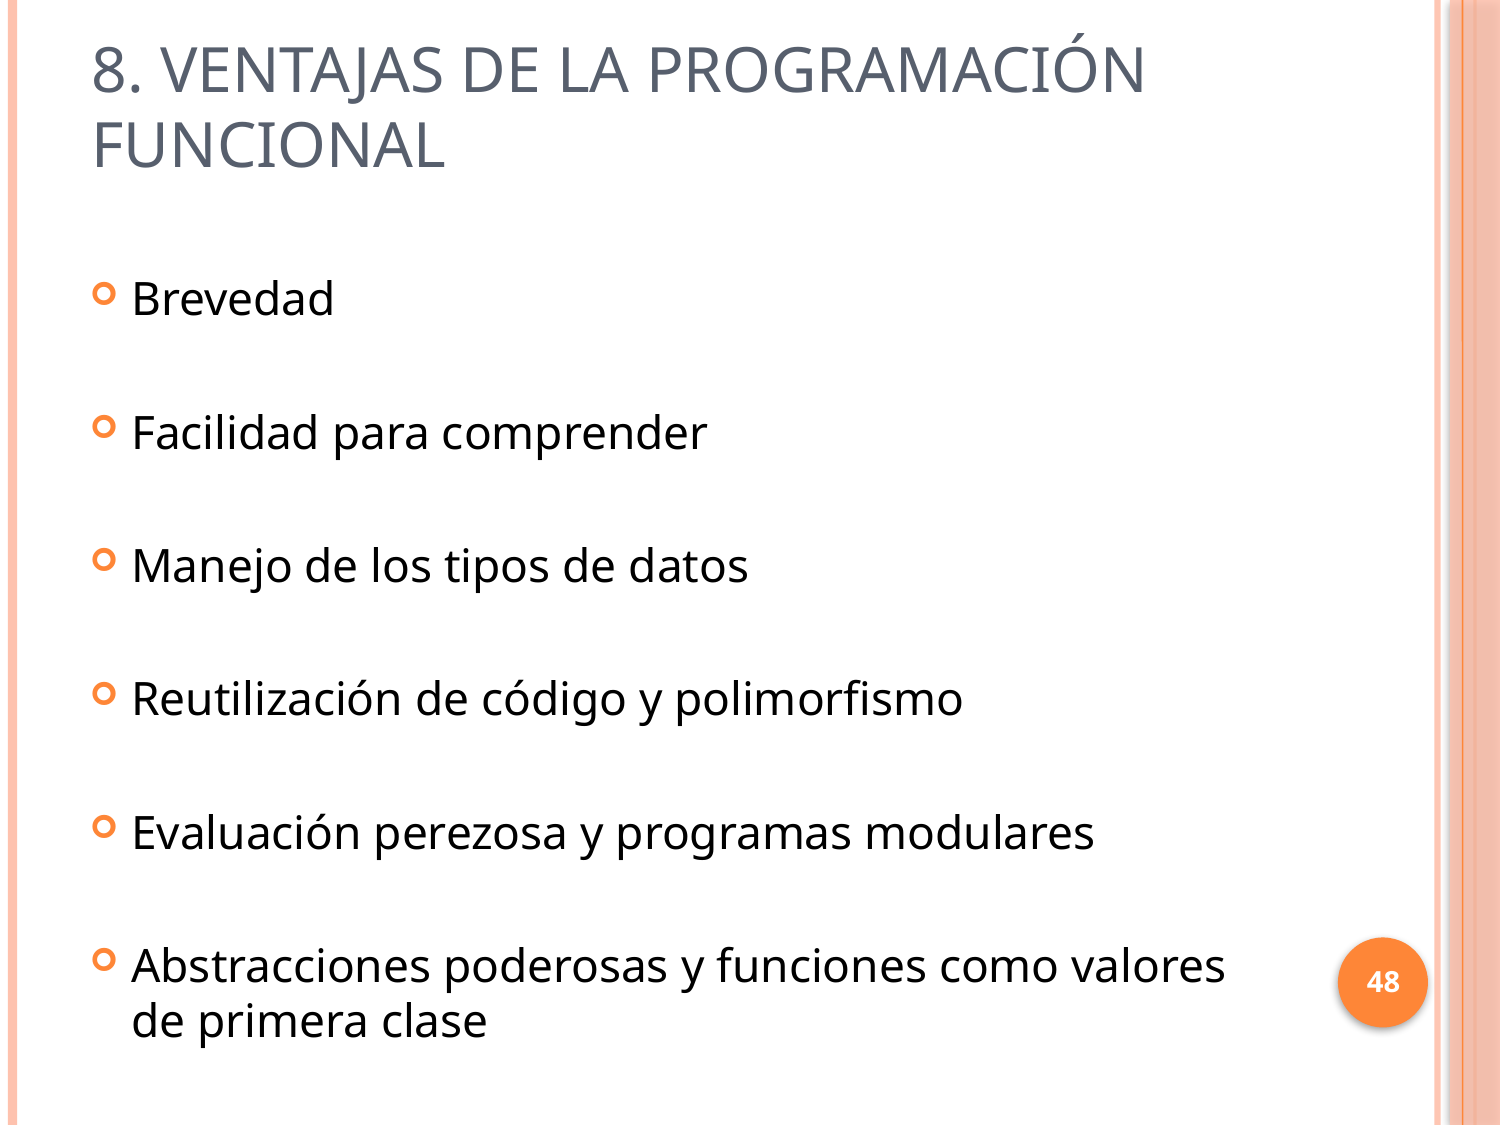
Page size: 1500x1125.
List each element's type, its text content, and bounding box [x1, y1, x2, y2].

slide_number 48 [1333, 940, 1434, 1027]
title 8. Ventajas de la Programación Funcional [76, 0, 1412, 188]
list Brevedad Facilidad para comprender Manejo de los tipos de datos Reutilización de código y polimorfismo Evaluación perezosa y programas modulares Abstracciones poderosas y funciones como valores de primera clase [75, 262, 1300, 1062]
